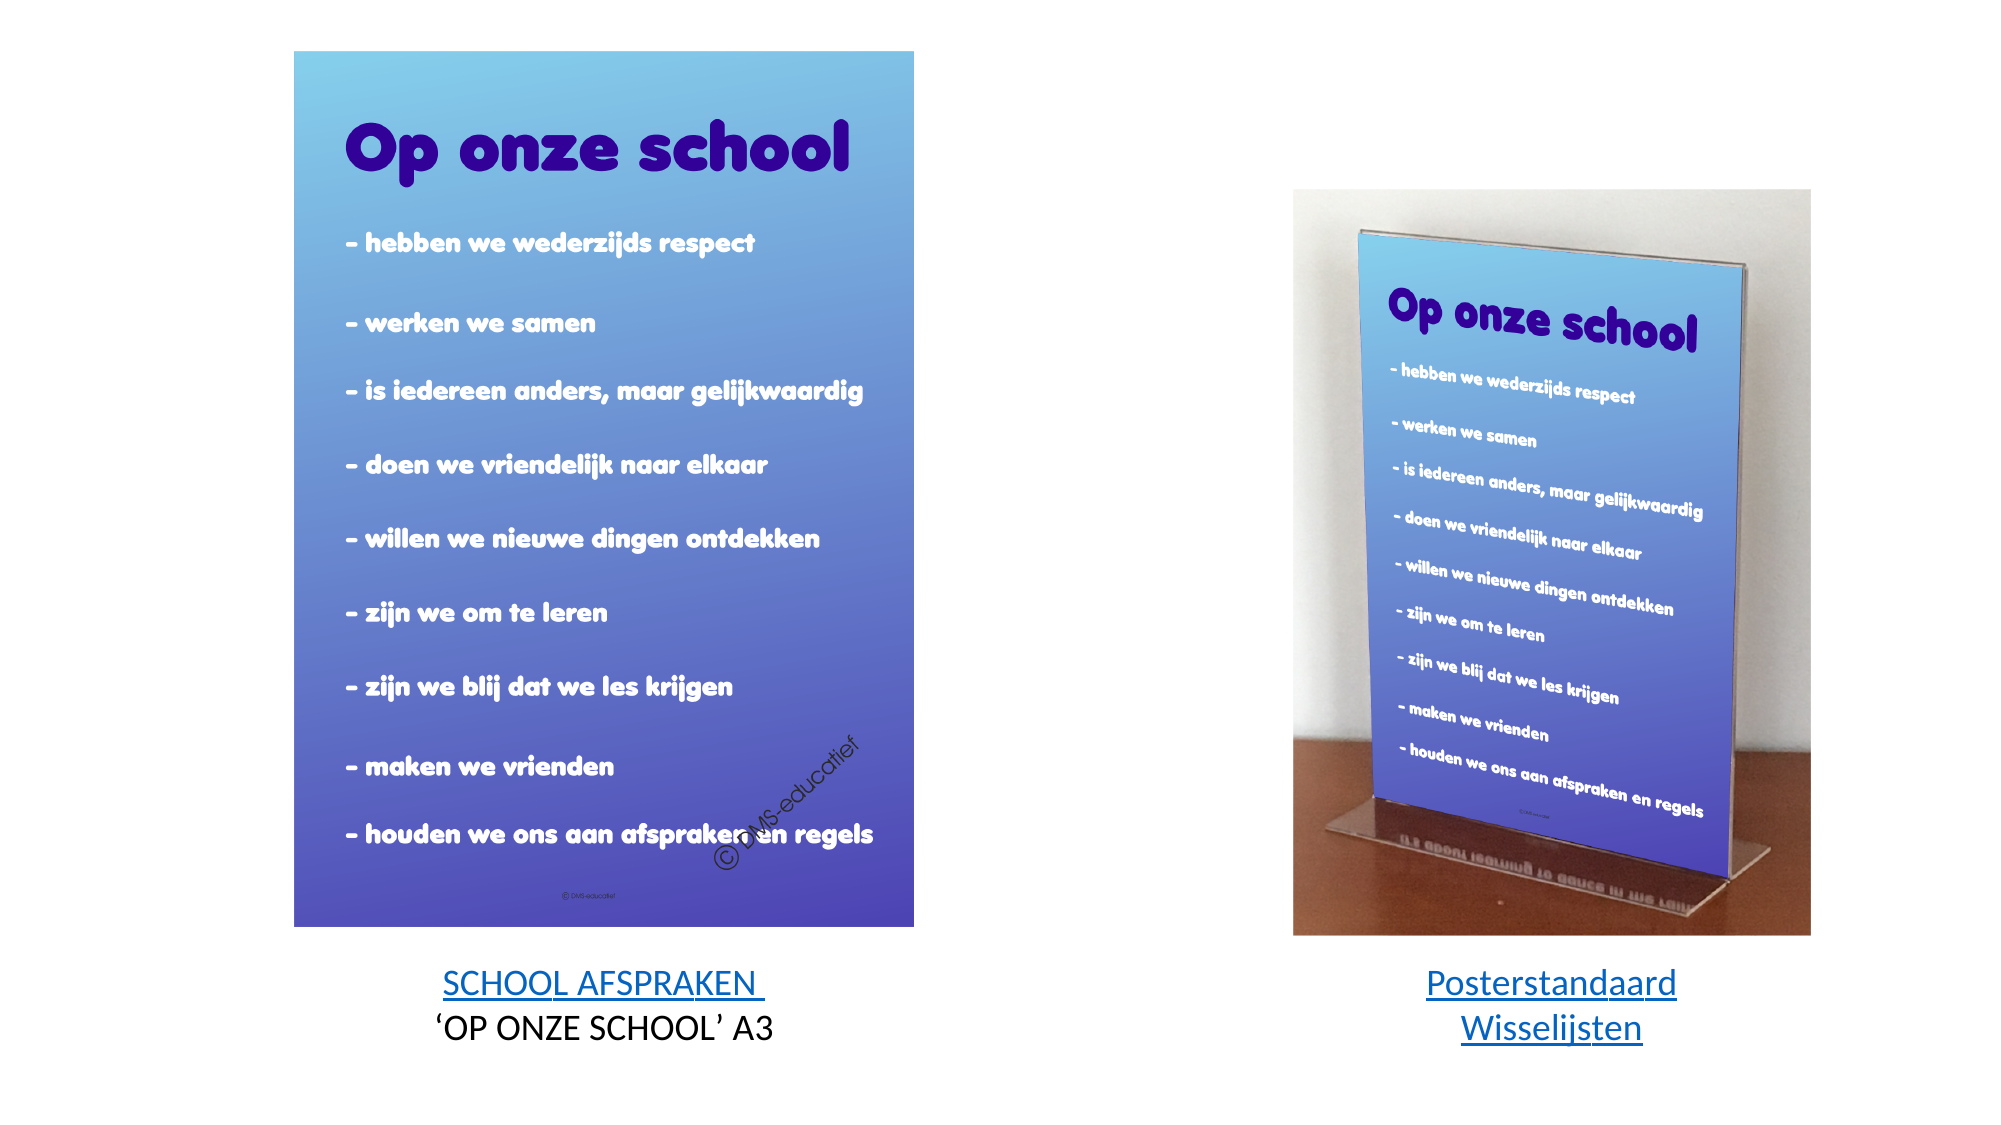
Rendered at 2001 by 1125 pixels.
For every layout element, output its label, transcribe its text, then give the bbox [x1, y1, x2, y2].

picture [294, 51, 914, 927]
text_box Posterstandaard Wisselijsten [1326, 950, 1778, 1056]
picture [1293, 189, 1811, 936]
text_box SCHOOL AFSPRAKEN ‘OP ONZE SCHOOL’ A3 [103, 950, 1104, 1056]
